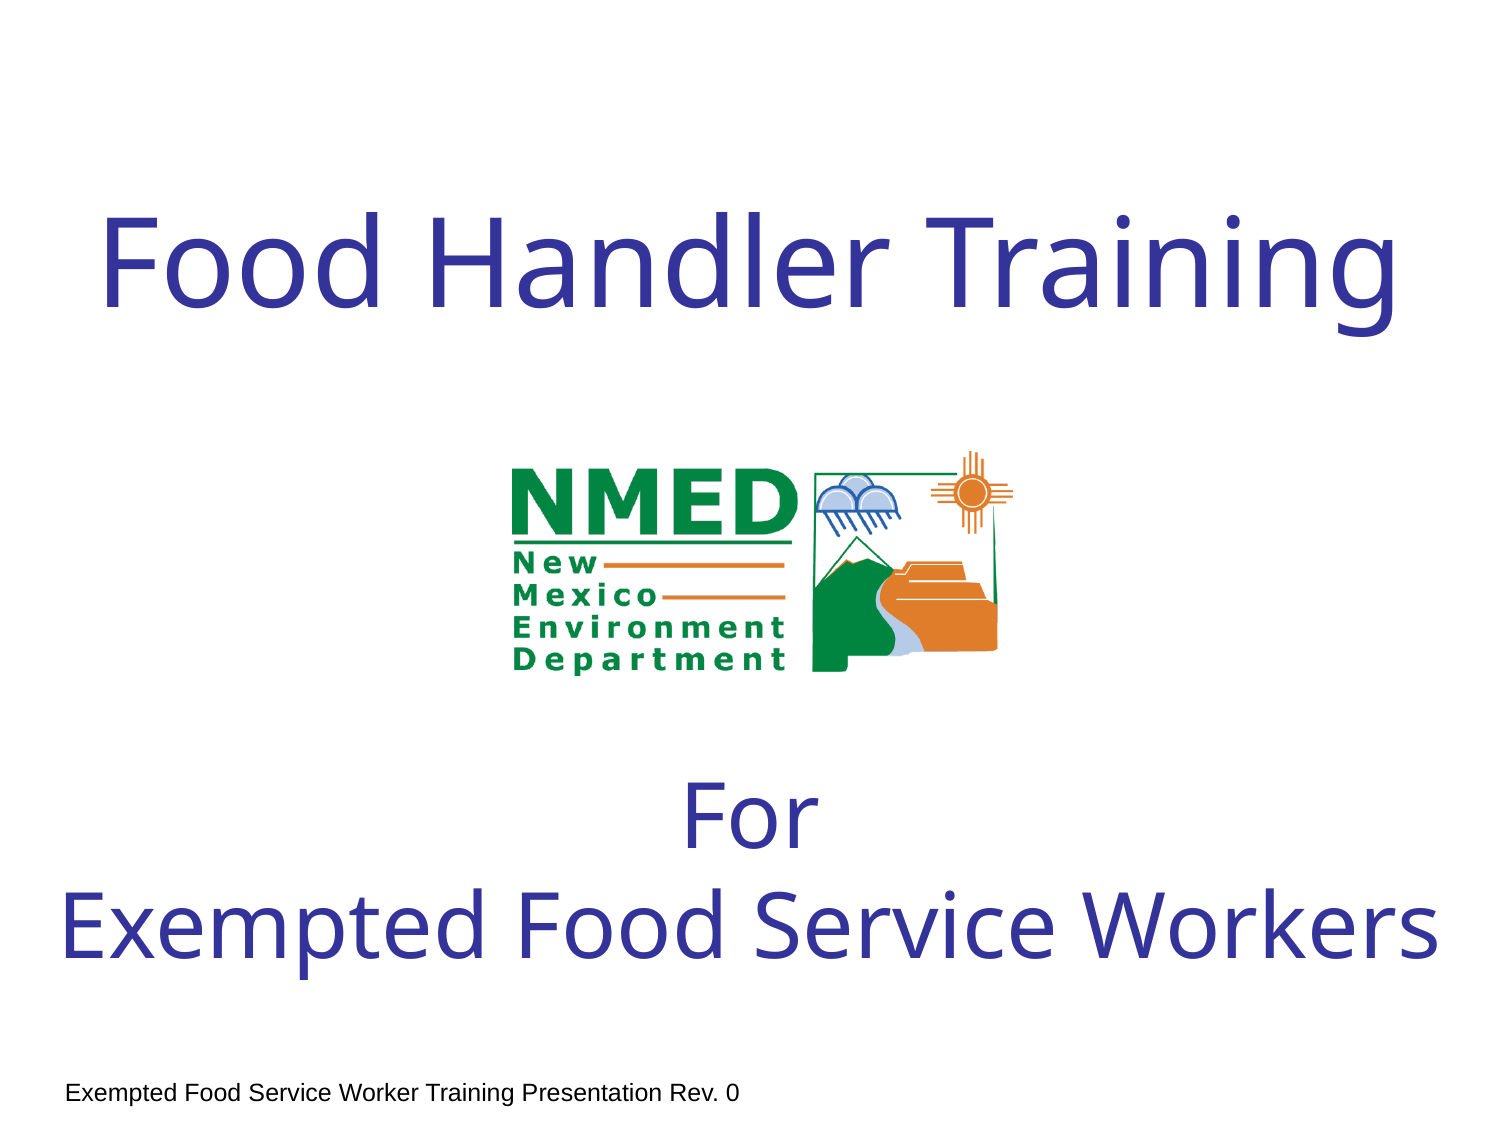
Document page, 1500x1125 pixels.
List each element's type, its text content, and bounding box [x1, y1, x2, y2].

picture [512, 451, 1013, 676]
text_box For Exempted Food Service Workers [0, 749, 1500, 985]
title Food Handler Training [0, 62, 1500, 452]
text_box Exempted Food Service Worker Training Presentation Rev. 0 [49, 1069, 1263, 1115]
